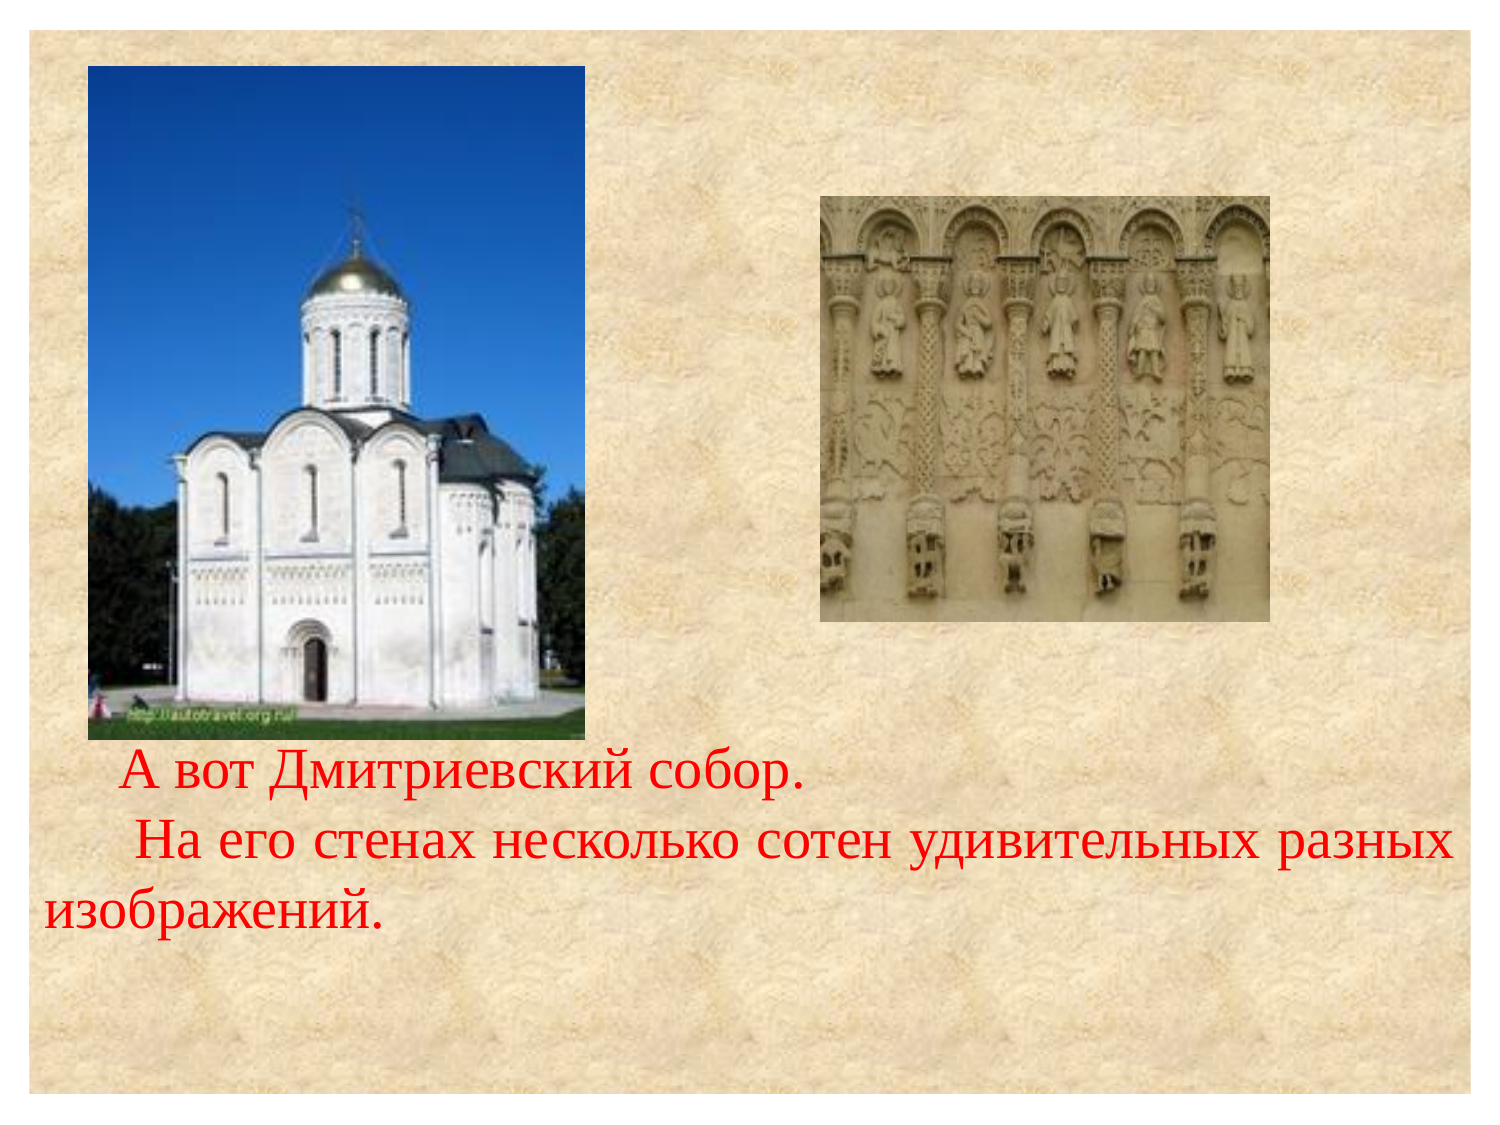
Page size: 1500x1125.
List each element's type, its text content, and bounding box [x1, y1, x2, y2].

picture [820, 196, 1270, 622]
picture [88, 66, 585, 740]
text_box А вот Дмитриевский собор. На его стенах несколько сотен удивительных разных изображений. [27, 29, 1473, 1096]
